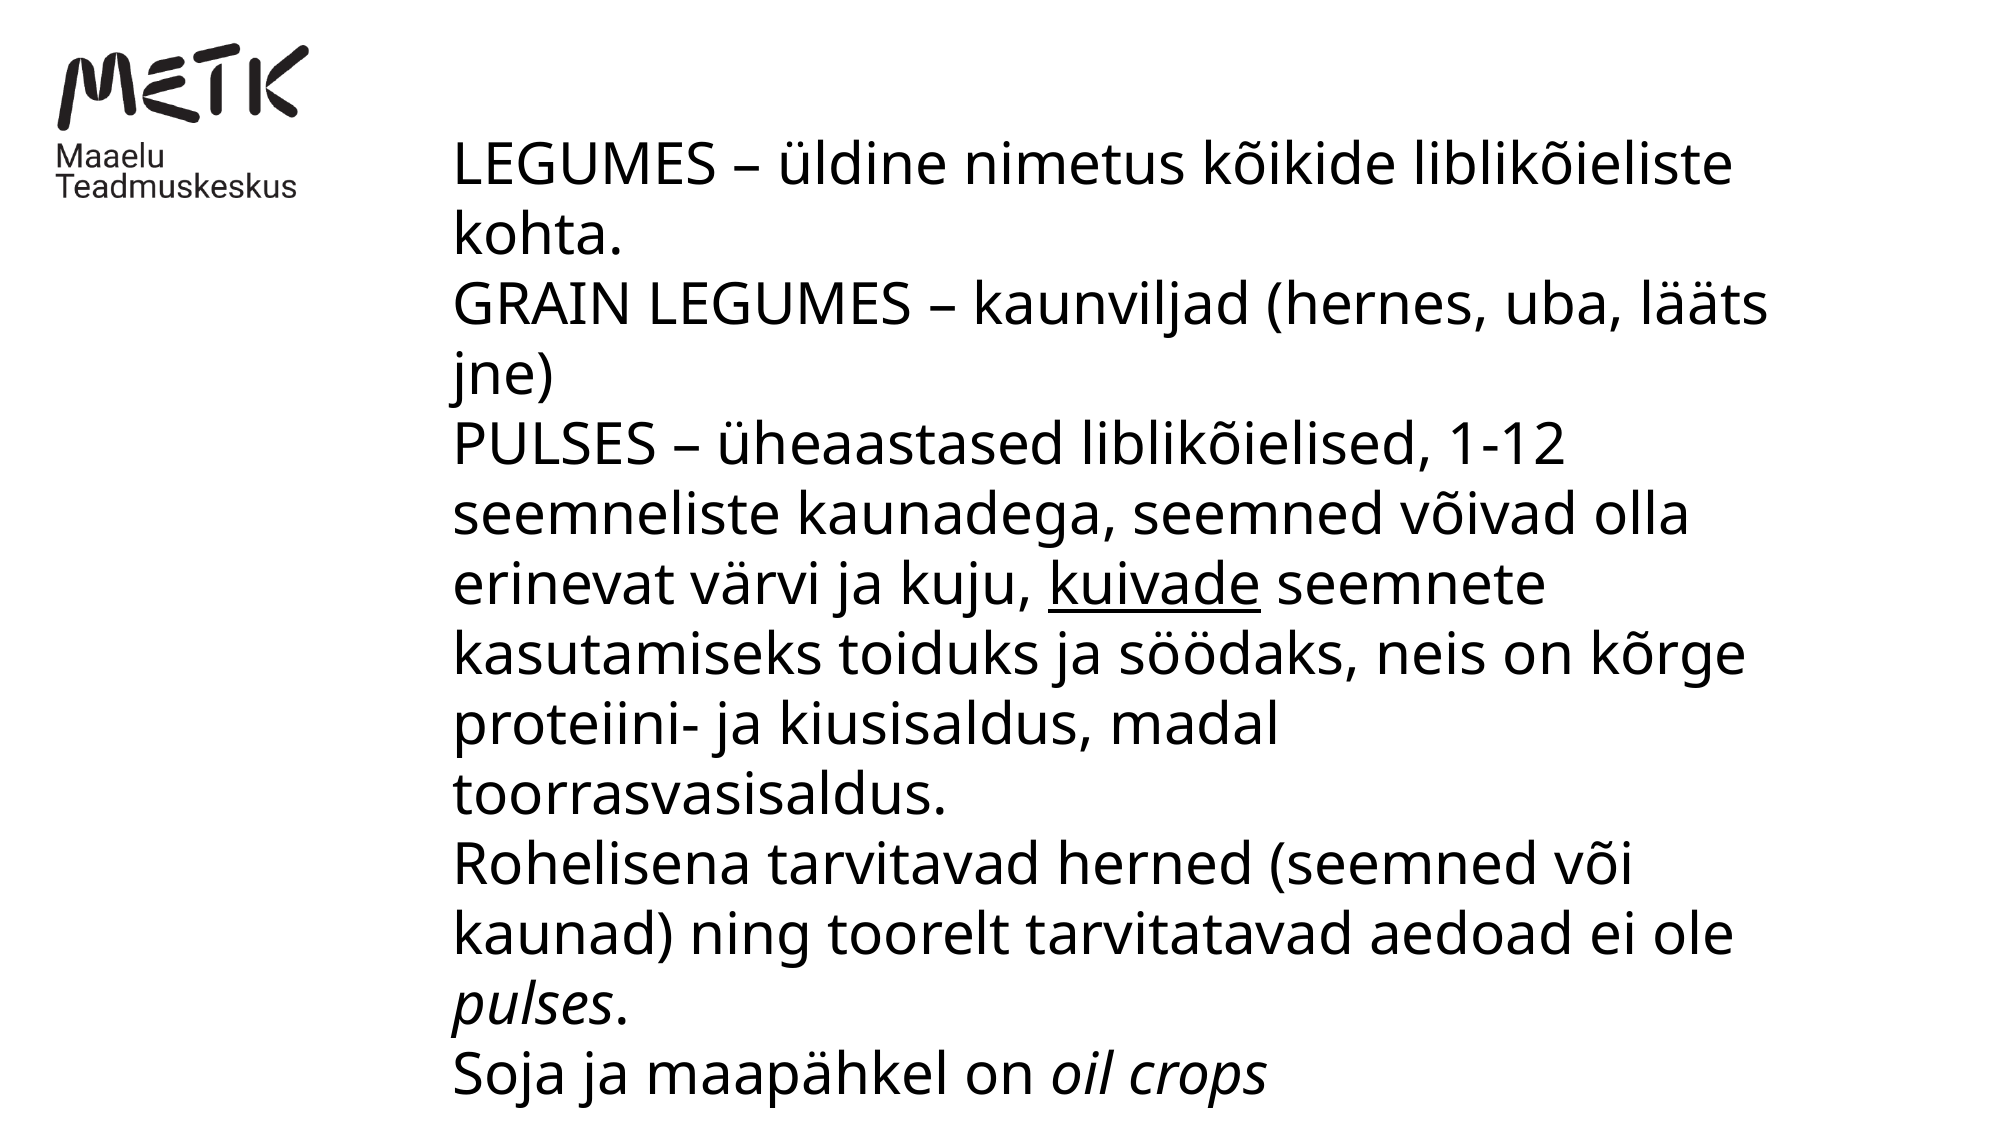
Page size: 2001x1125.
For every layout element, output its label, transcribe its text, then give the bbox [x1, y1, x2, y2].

text_box LEGUMES – üldine nimetus kõikide liblikõieliste kohta. GRAIN LEGUMES – kaunviljad (hernes, uba, lääts jne) PULSES – üheaastased liblikõielised, 1-12 seemneliste kaunadega, seemned võivad olla erinevat värvi ja kuju, kuivade seemnete kasutamiseks toiduks ja söödaks, neis on kõrge proteiini- ja kiusisaldus, madal toorrasvasisaldus. Rohelisena tarvitavad herned (seemned või kaunad) ning toorelt tarvitatavad aedoad ei ole pulses. Soja ja maapähkel on oil crops [437, 118, 1798, 1114]
picture [27, 12, 341, 228]
